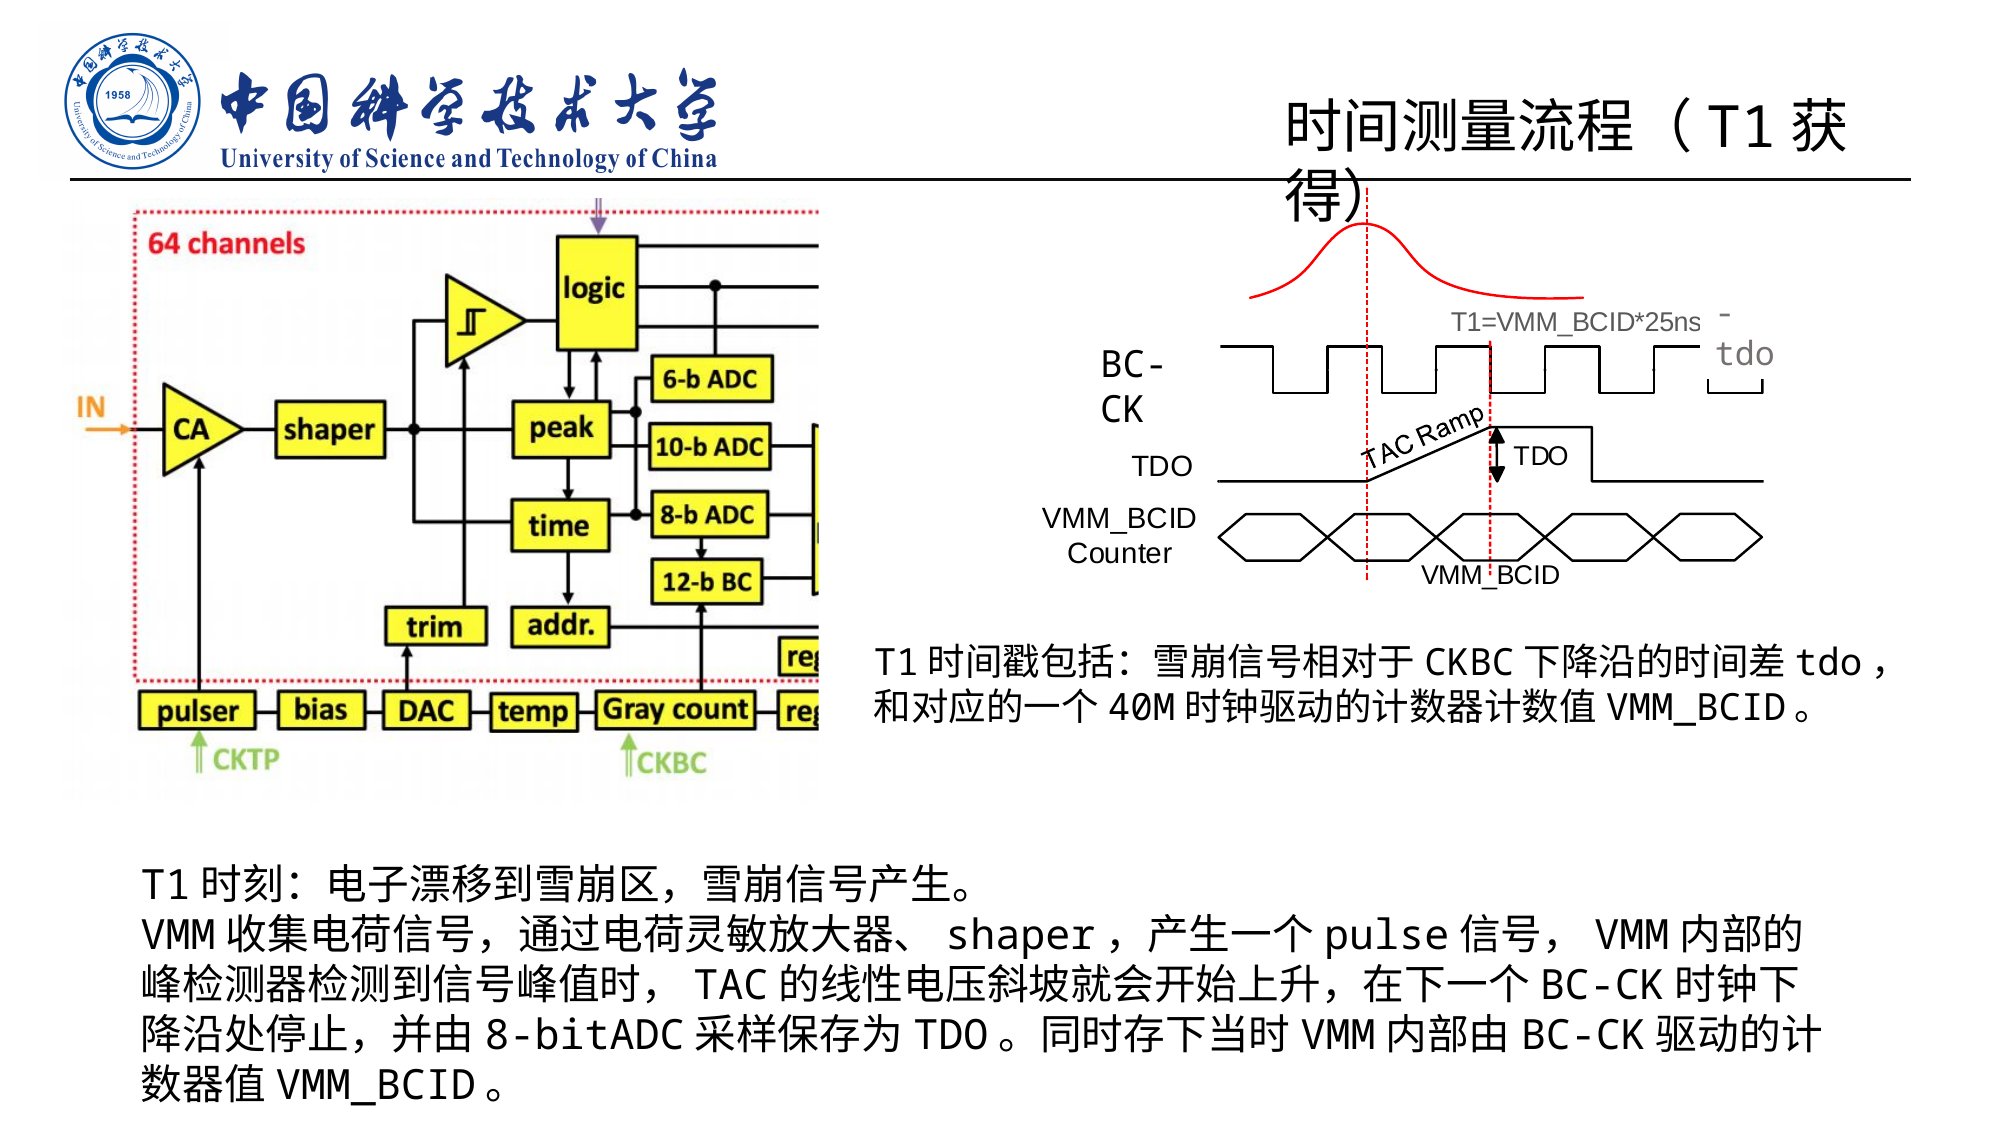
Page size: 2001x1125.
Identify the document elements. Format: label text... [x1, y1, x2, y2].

text_box -tdo [1764, 284, 1800, 379]
text_box 时间测量流程（T1获得） [1270, 81, 1914, 237]
picture [59, 198, 819, 804]
picture [1023, 183, 1764, 605]
text_box T1时间戳包括：雪崩信号相对于CKBC下降沿的时间差tdo，和对应的一个40M时钟驱动的计数器计数值VMM_BCID。 [859, 630, 1949, 735]
picture [39, 22, 726, 181]
text_box T1时刻：电子漂移到雪崩区，雪崩信号产生。 VMM收集电荷信号，通过电荷灵敏放大器、shaper，产生一个pulse信号，VMM内部的峰检测器检测到信号峰值时，TAC的线性电压斜坡就会开始上升，在下一个BC-CK时钟下降沿处停止，并由8-bitADC采样保存为TDO。同时存下当时VMM内部由BC-CK驱动的计数器值VMM_BCID。 [125, 850, 1847, 1115]
